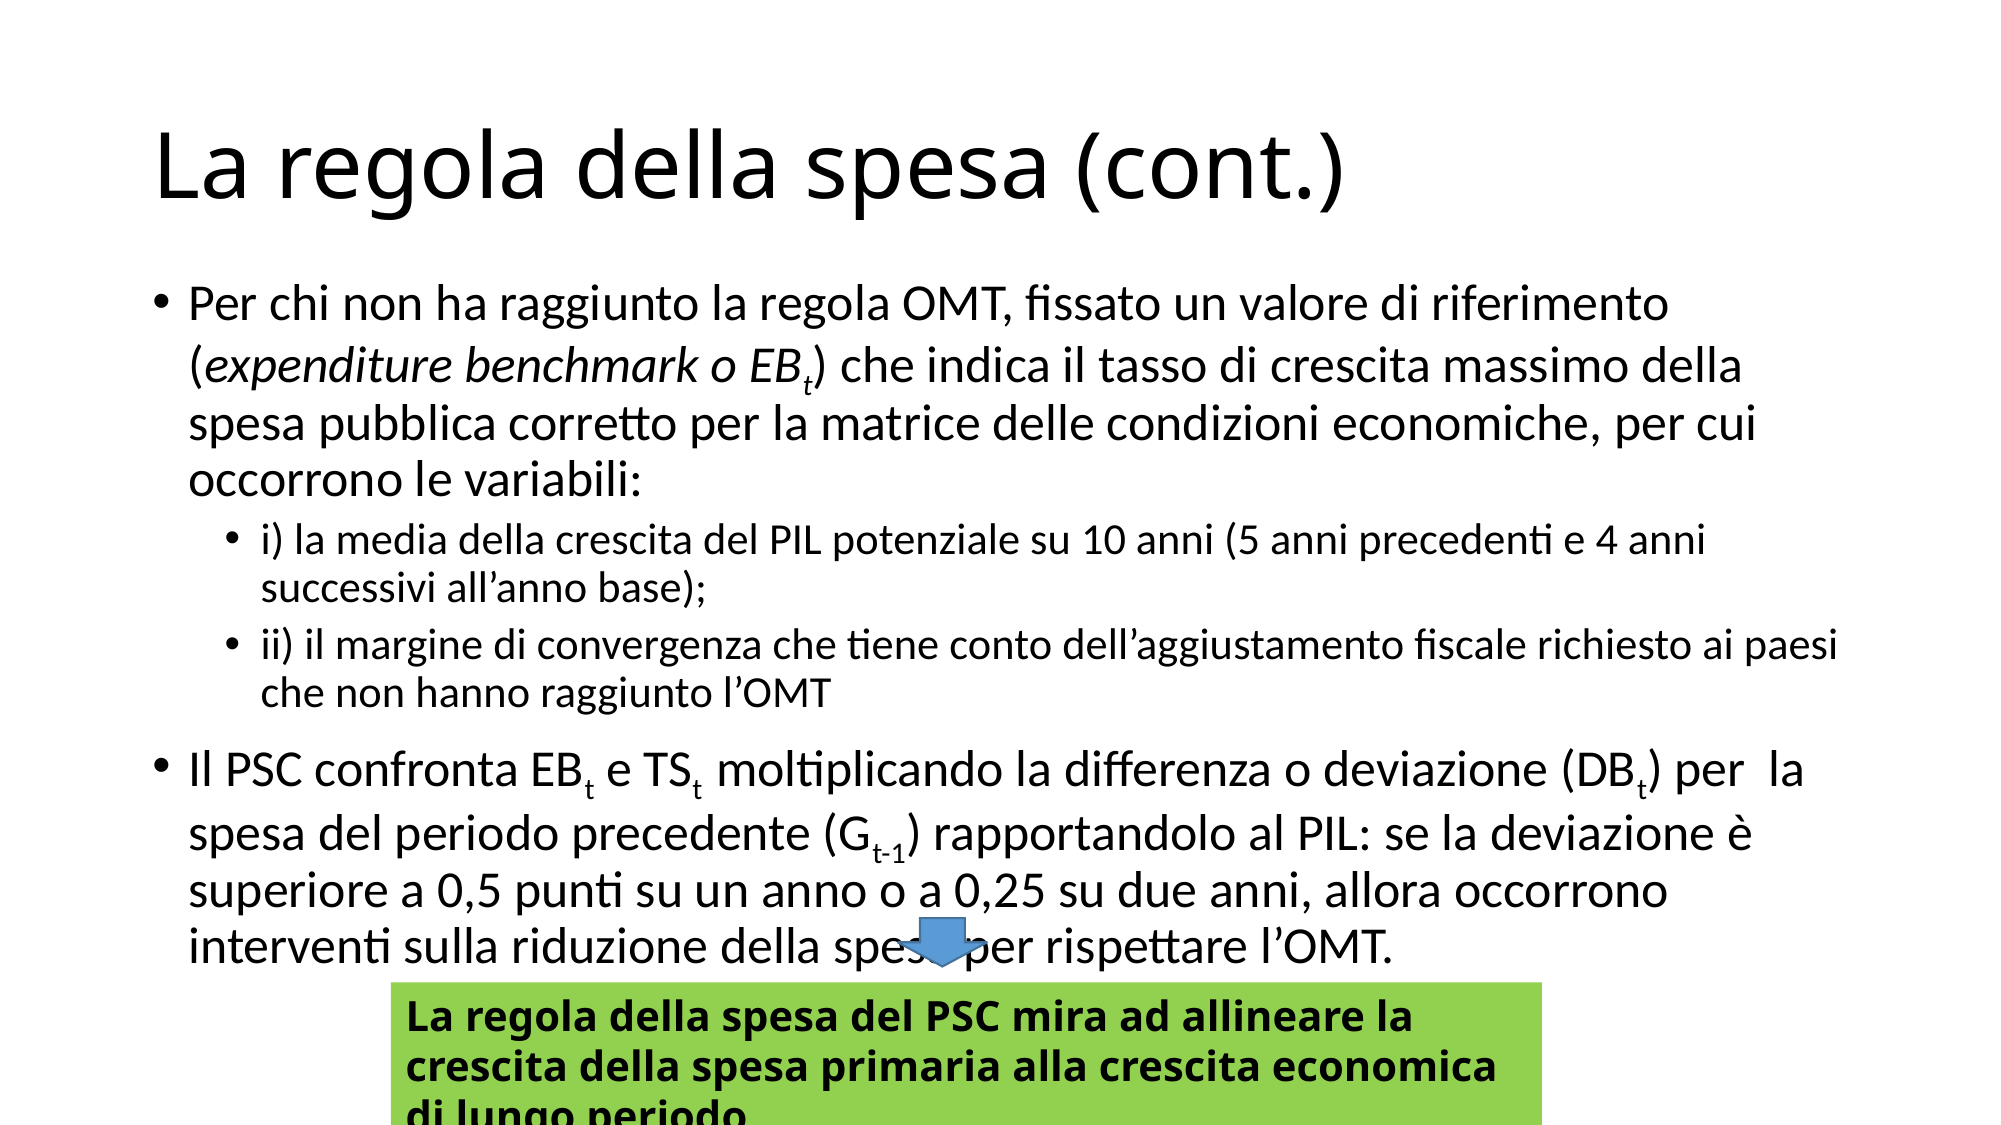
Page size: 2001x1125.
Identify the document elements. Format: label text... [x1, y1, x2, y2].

text_box [897, 917, 988, 968]
title La regola della spesa (cont.) [137, 59, 1863, 268]
text_box La regola della spesa del PSC mira ad allineare la crescita della spesa primaria alla crescita economica di lungo periodo [390, 982, 1542, 1125]
list Per chi non ha raggiunto la regola OMT, fissato un valore di riferimento (expenditure benchmark o EBt) che indica il tasso di crescita massimo della spesa pubblica corretto per la matrice delle condizioni economiche, per cui occorrono le variabili: i) la media della crescita del PIL potenziale su 10 anni (5 anni precedenti e 4 anni successivi all’anno base); ii) il margine di convergenza che tiene conto dell’aggiustamento fiscale richiesto ai paesi che non hanno raggiunto l’OMT Il PSC confronta EBt e TSt moltiplicando la differenza o deviazione (DBt) per la spesa del periodo precedente (Gt-1) rapportandolo al PIL: se la deviazione è superiore a 0,5 punti su un anno o a 0,25 su due anni, allora occorrono interventi sulla riduzione della spesa per rispettare l’OMT. [137, 268, 1863, 983]
